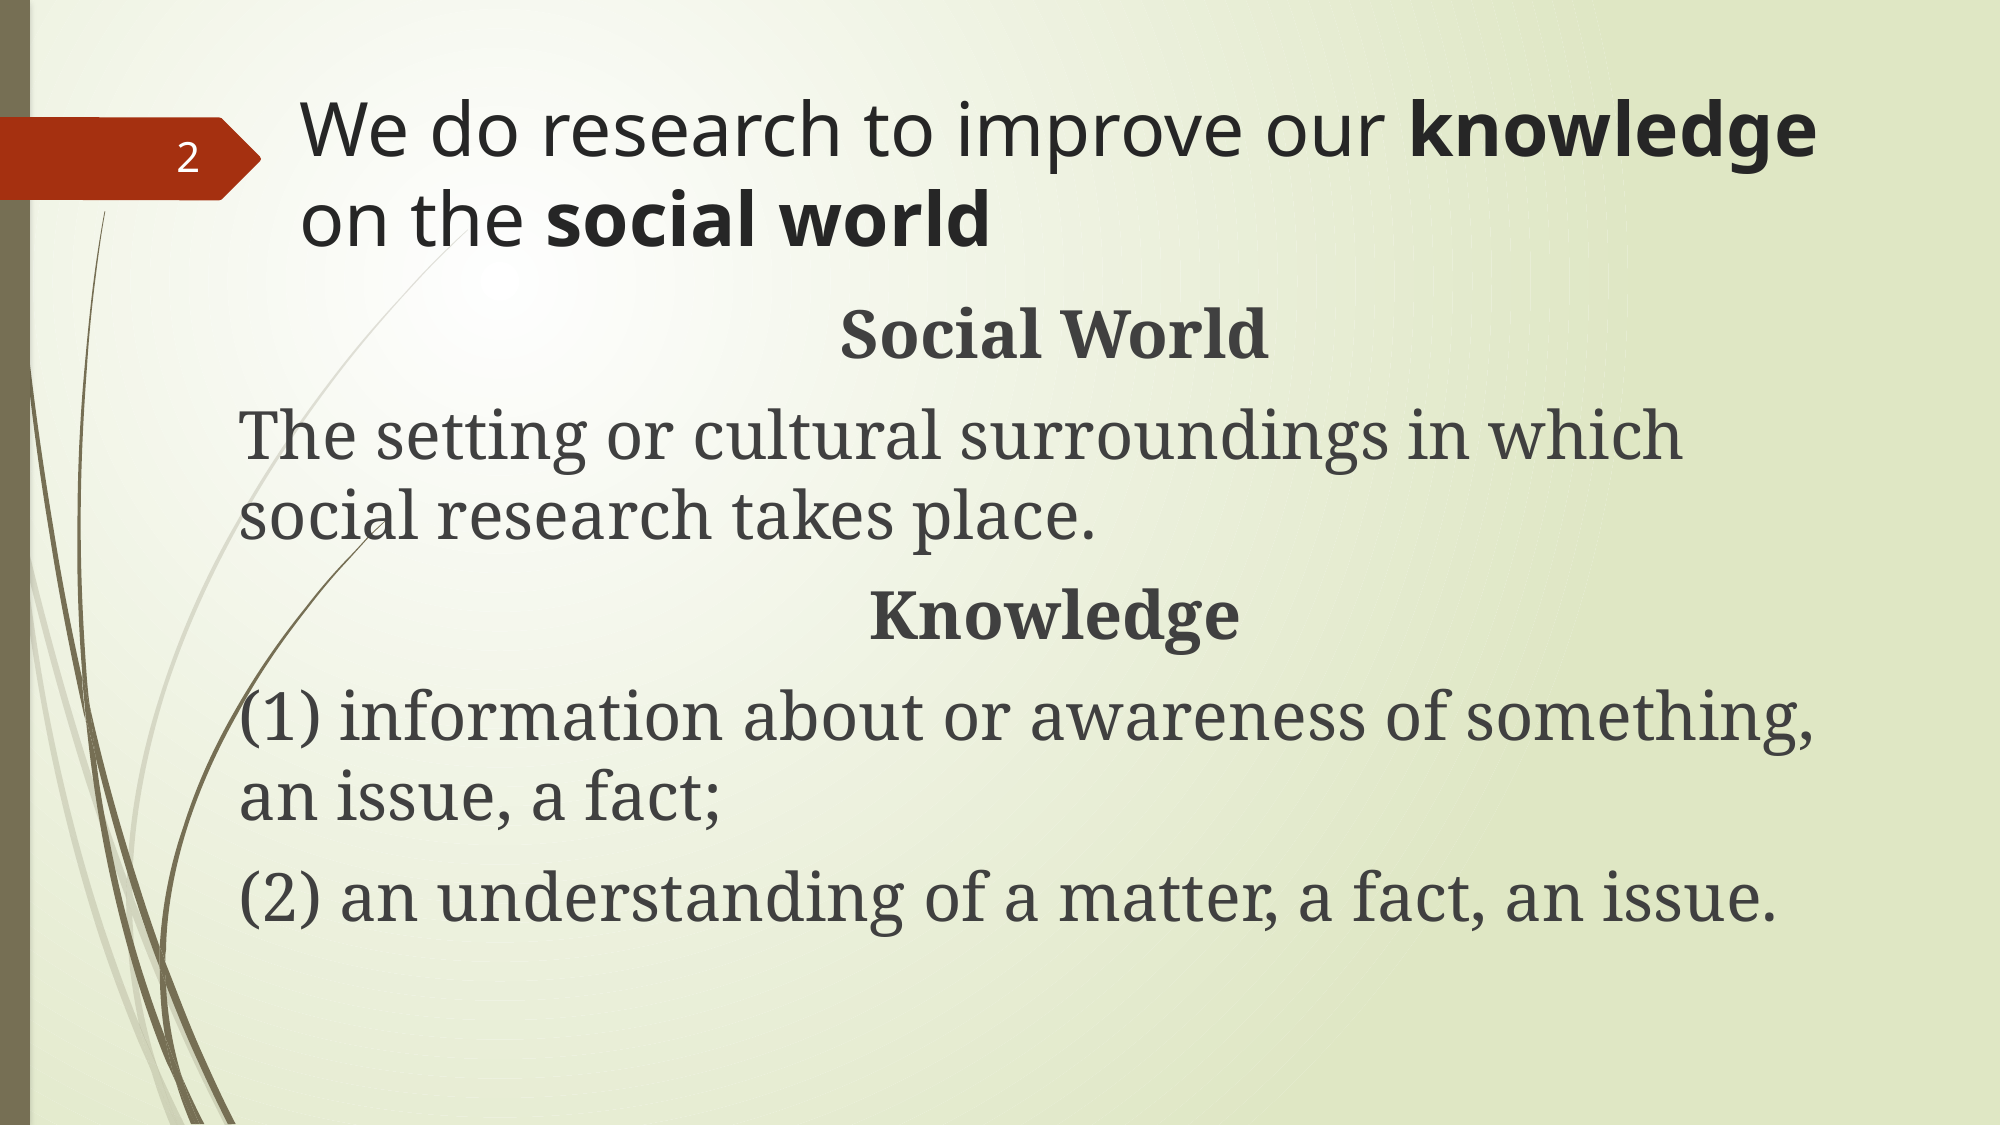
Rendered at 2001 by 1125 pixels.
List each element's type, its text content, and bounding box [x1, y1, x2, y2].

slide_number 2 [87, 129, 216, 190]
title We do research to improve our knowledge on the social world [284, 74, 1888, 284]
list Social World The setting or cultural surroundings in which social research takes place. Knowledge (1) information about or awareness of something, an issue, a fact; (2) an understanding of a matter, a fact, an issue. [223, 284, 1888, 1023]
